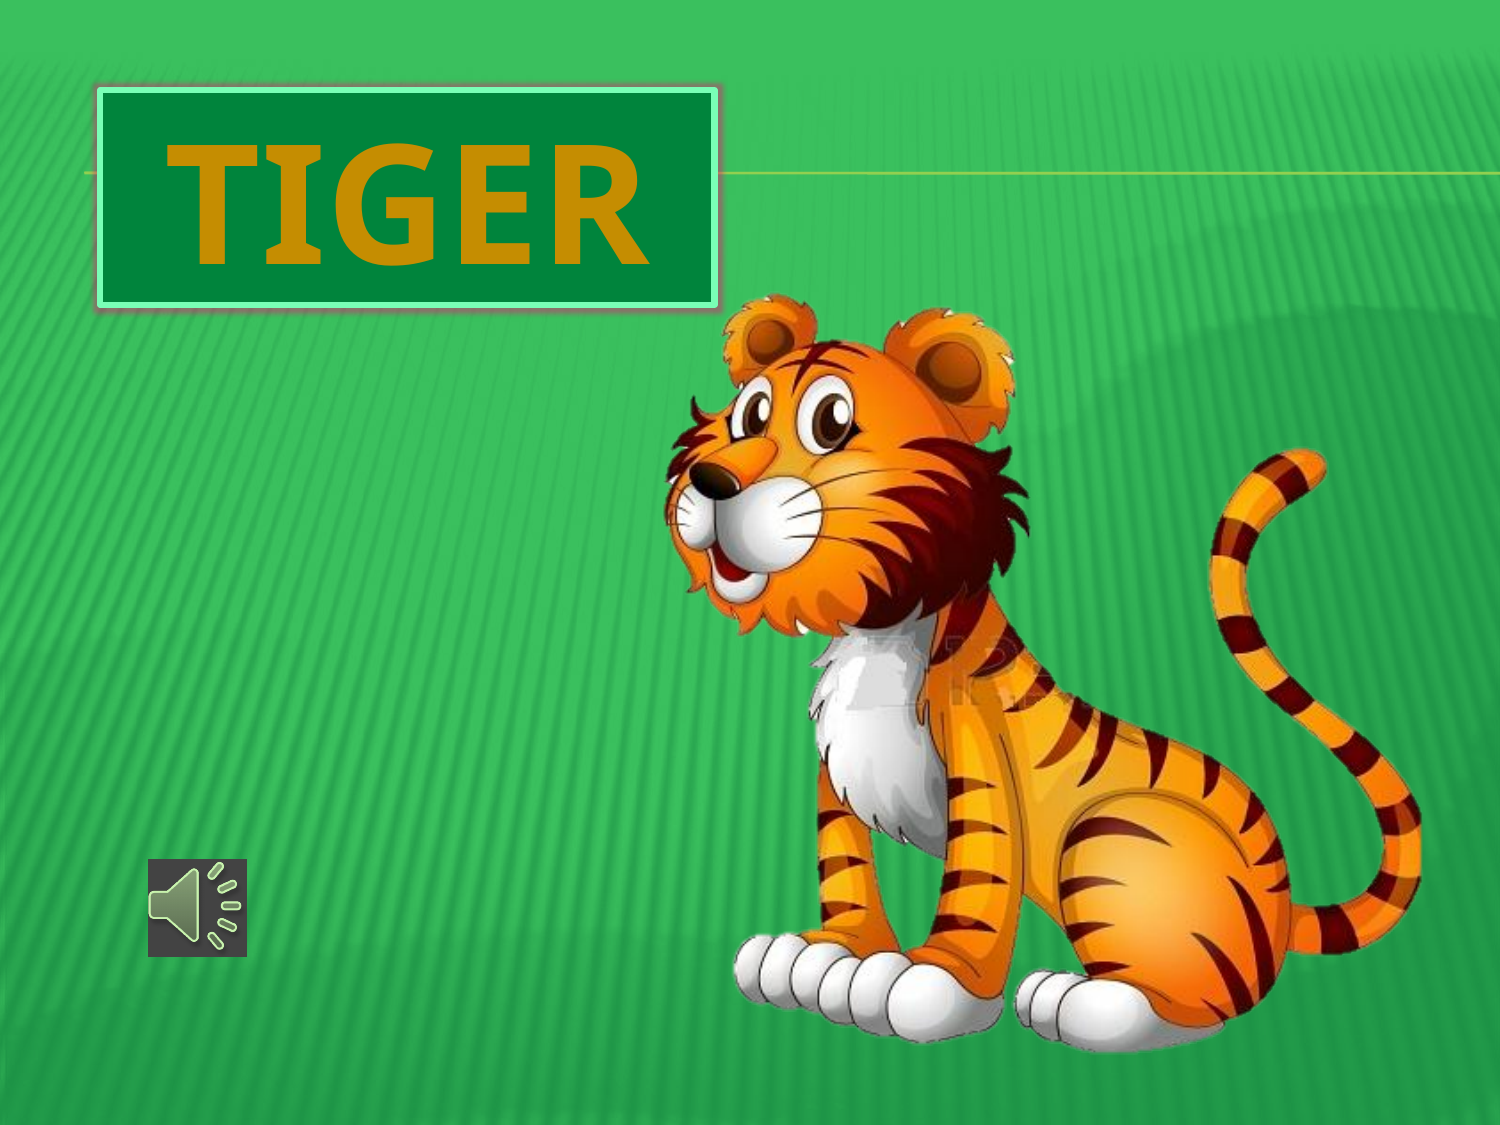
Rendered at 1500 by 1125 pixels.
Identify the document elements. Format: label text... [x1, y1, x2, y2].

picture [147, 857, 248, 959]
text_box TIGER [100, 89, 715, 305]
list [631, 278, 1432, 1067]
